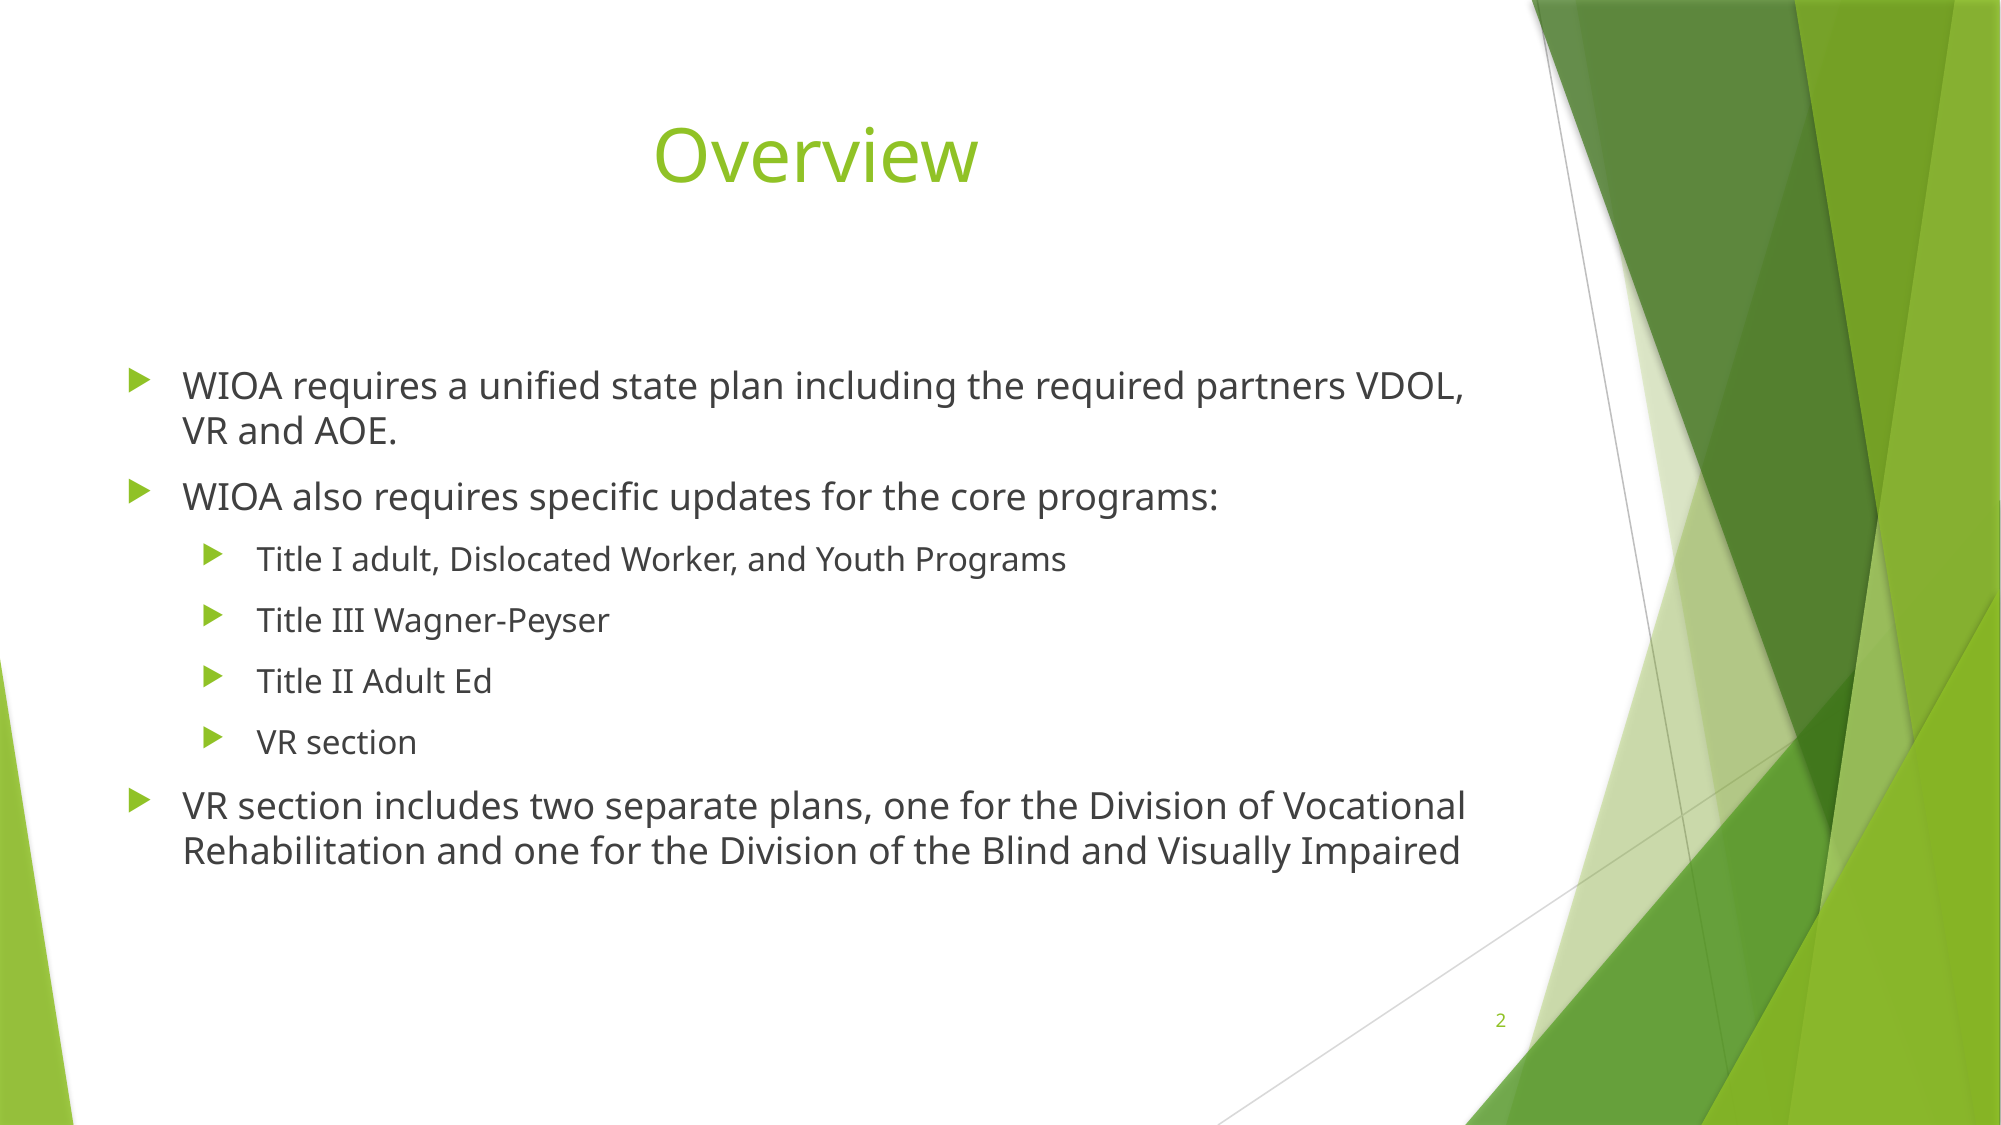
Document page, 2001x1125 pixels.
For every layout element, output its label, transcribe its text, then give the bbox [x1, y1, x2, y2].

slide_number 2 [1409, 991, 1522, 1051]
title Overview [111, 99, 1522, 317]
list WIOA requires a unified state plan including the required partners VDOL, VR and AOE. WIOA also requires specific updates for the core programs: Title I adult, Dislocated Worker, and Youth Programs Title III Wagner-Peyser Title II Adult Ed VR section VR section includes two separate plans, one for the Division of Vocational Rehabilitation and one for the Division of the Blind and Visually Impaired [111, 354, 1522, 992]
